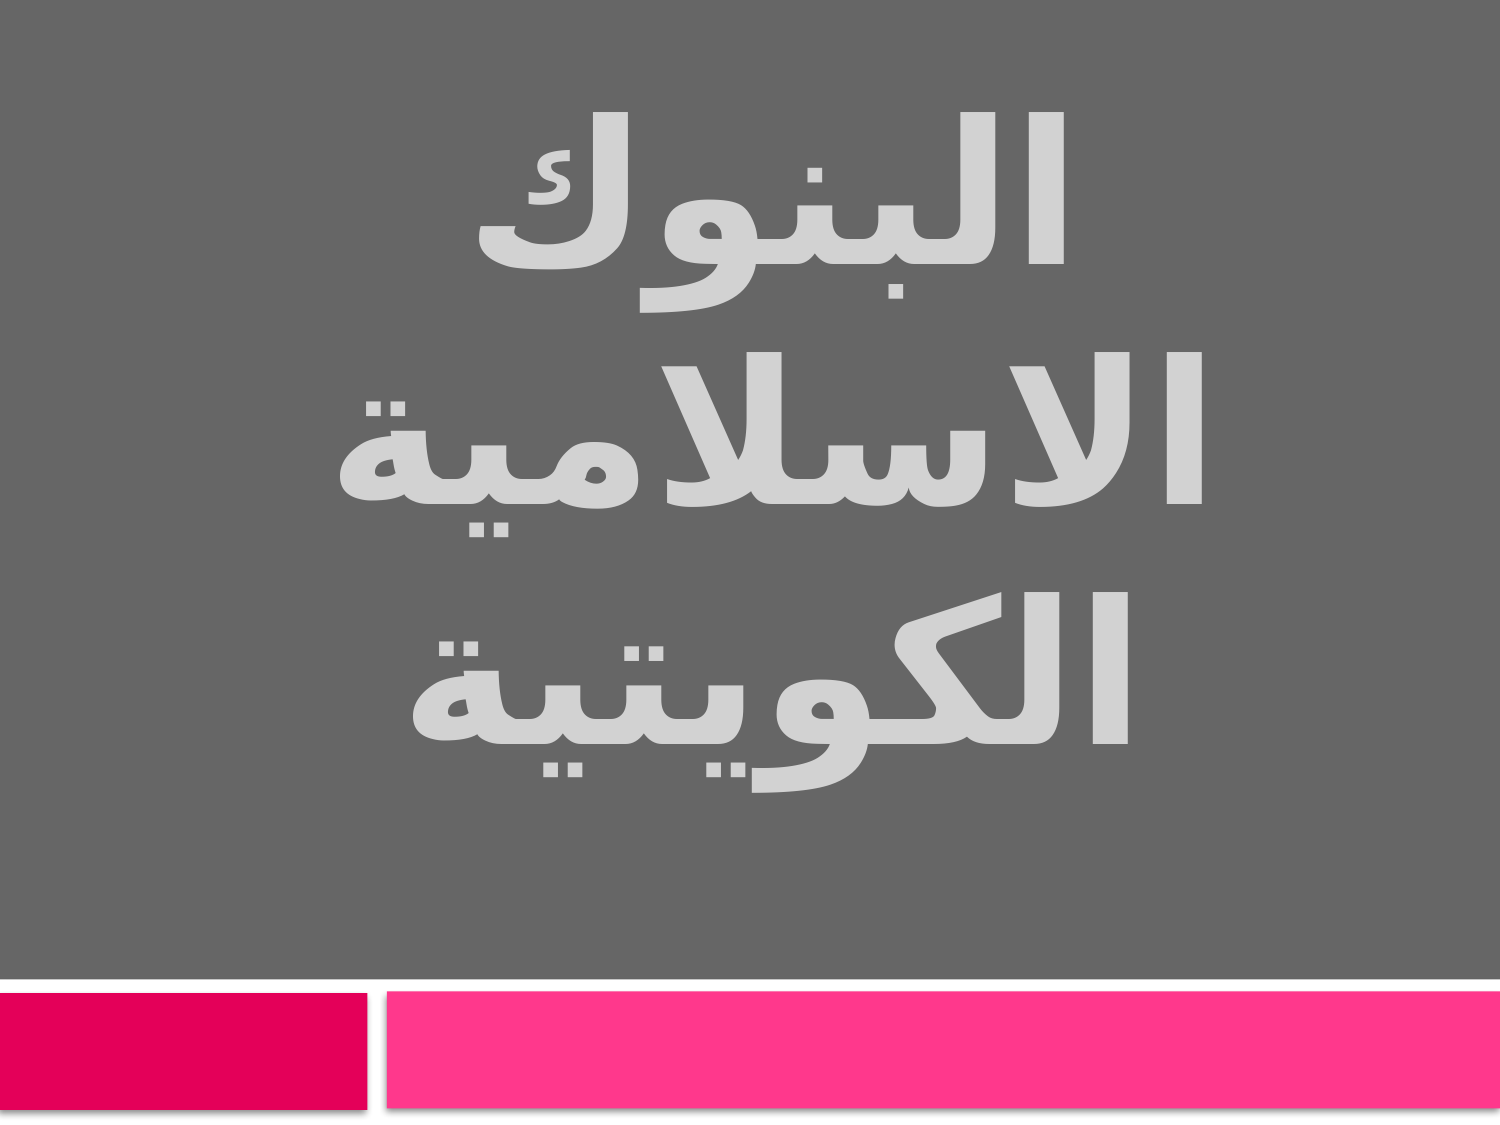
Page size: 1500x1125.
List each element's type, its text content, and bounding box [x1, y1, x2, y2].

title البنوك الاسلامية الكويتية [175, 492, 1372, 793]
